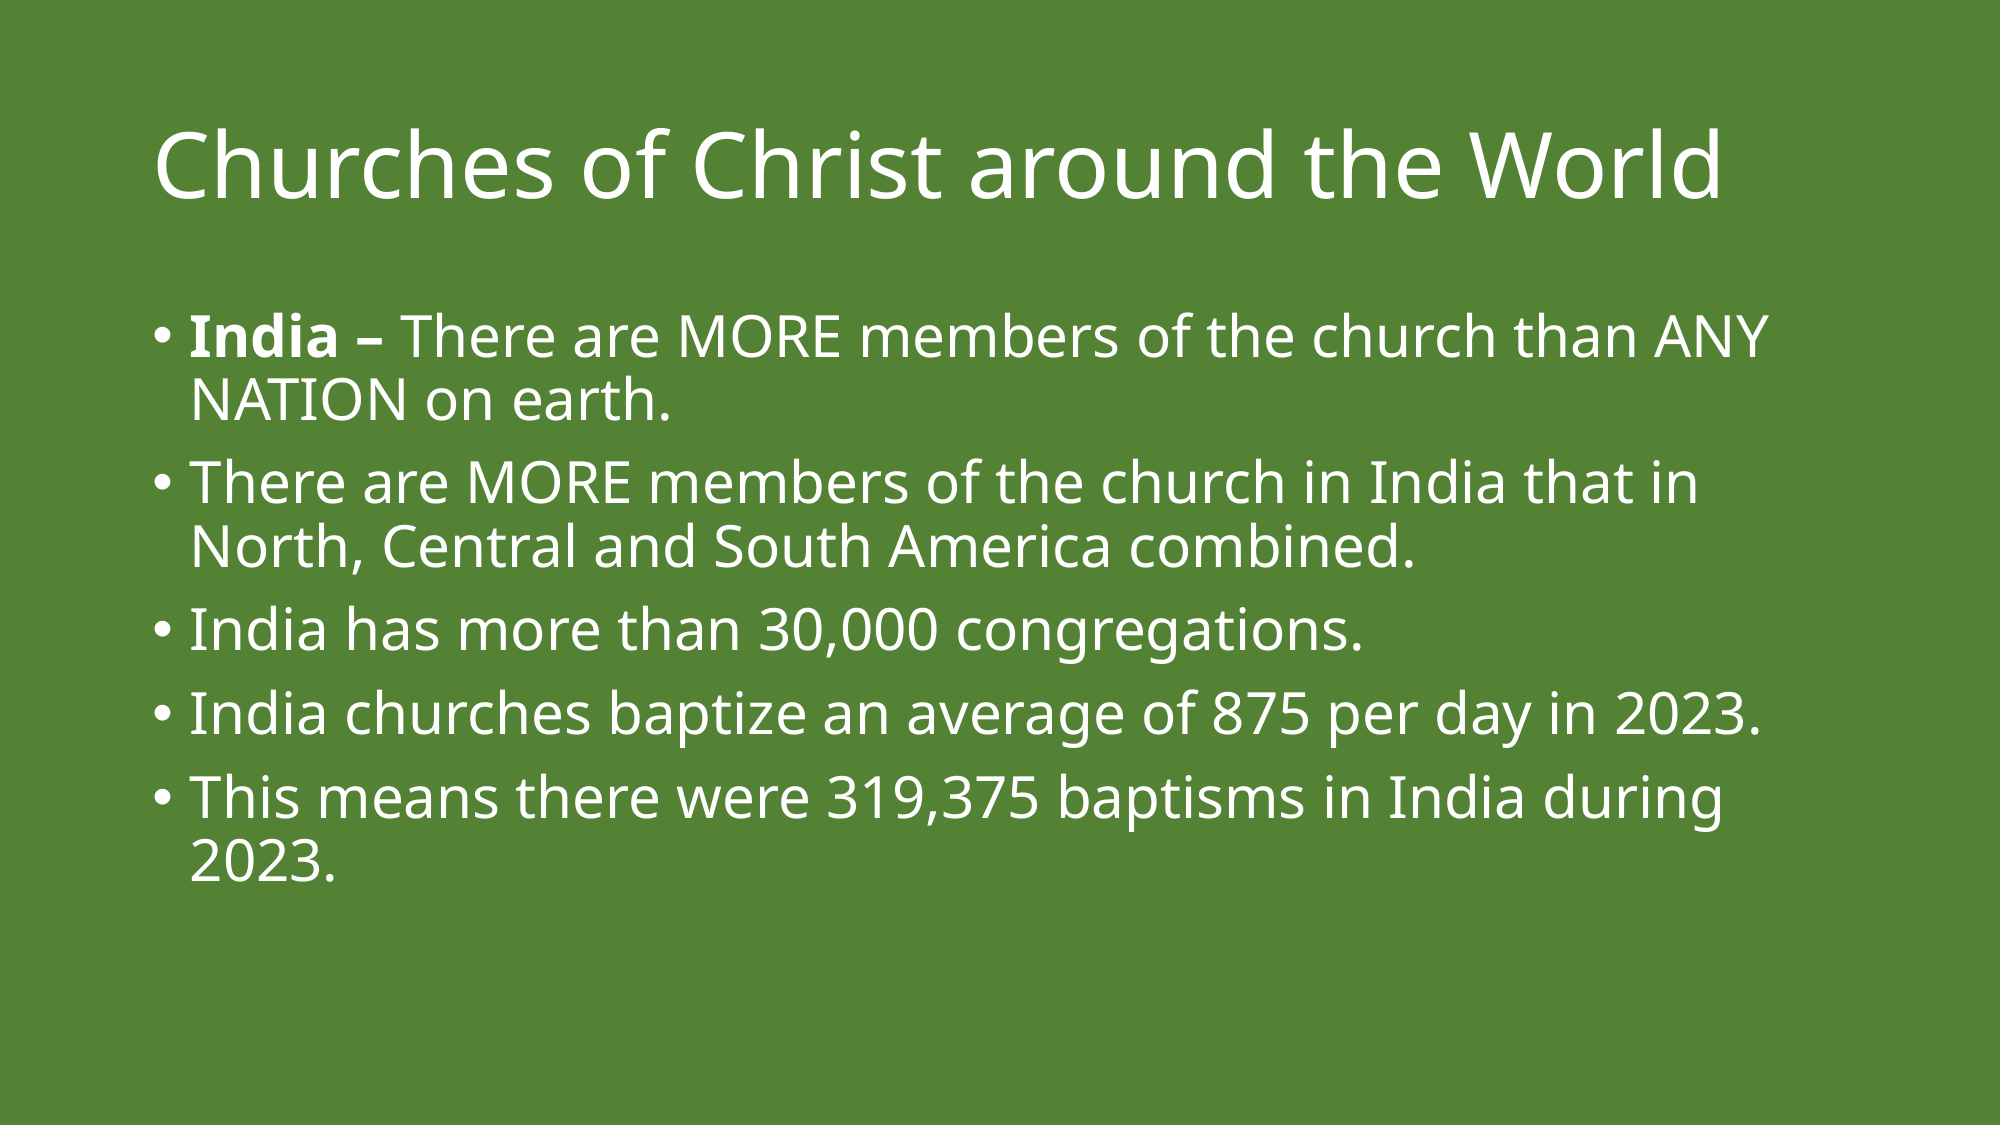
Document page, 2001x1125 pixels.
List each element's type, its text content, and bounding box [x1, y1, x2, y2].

title Churches of Christ around the World [137, 59, 1863, 278]
list India – There are MORE members of the church than ANY NATION on earth. There are MORE members of the church in India that in North, Central and South America combined. India has more than 30,000 congregations. India churches baptize an average of 875 per day in 2023. This means there were 319,375 baptisms in India during 2023. [137, 299, 1863, 1014]
